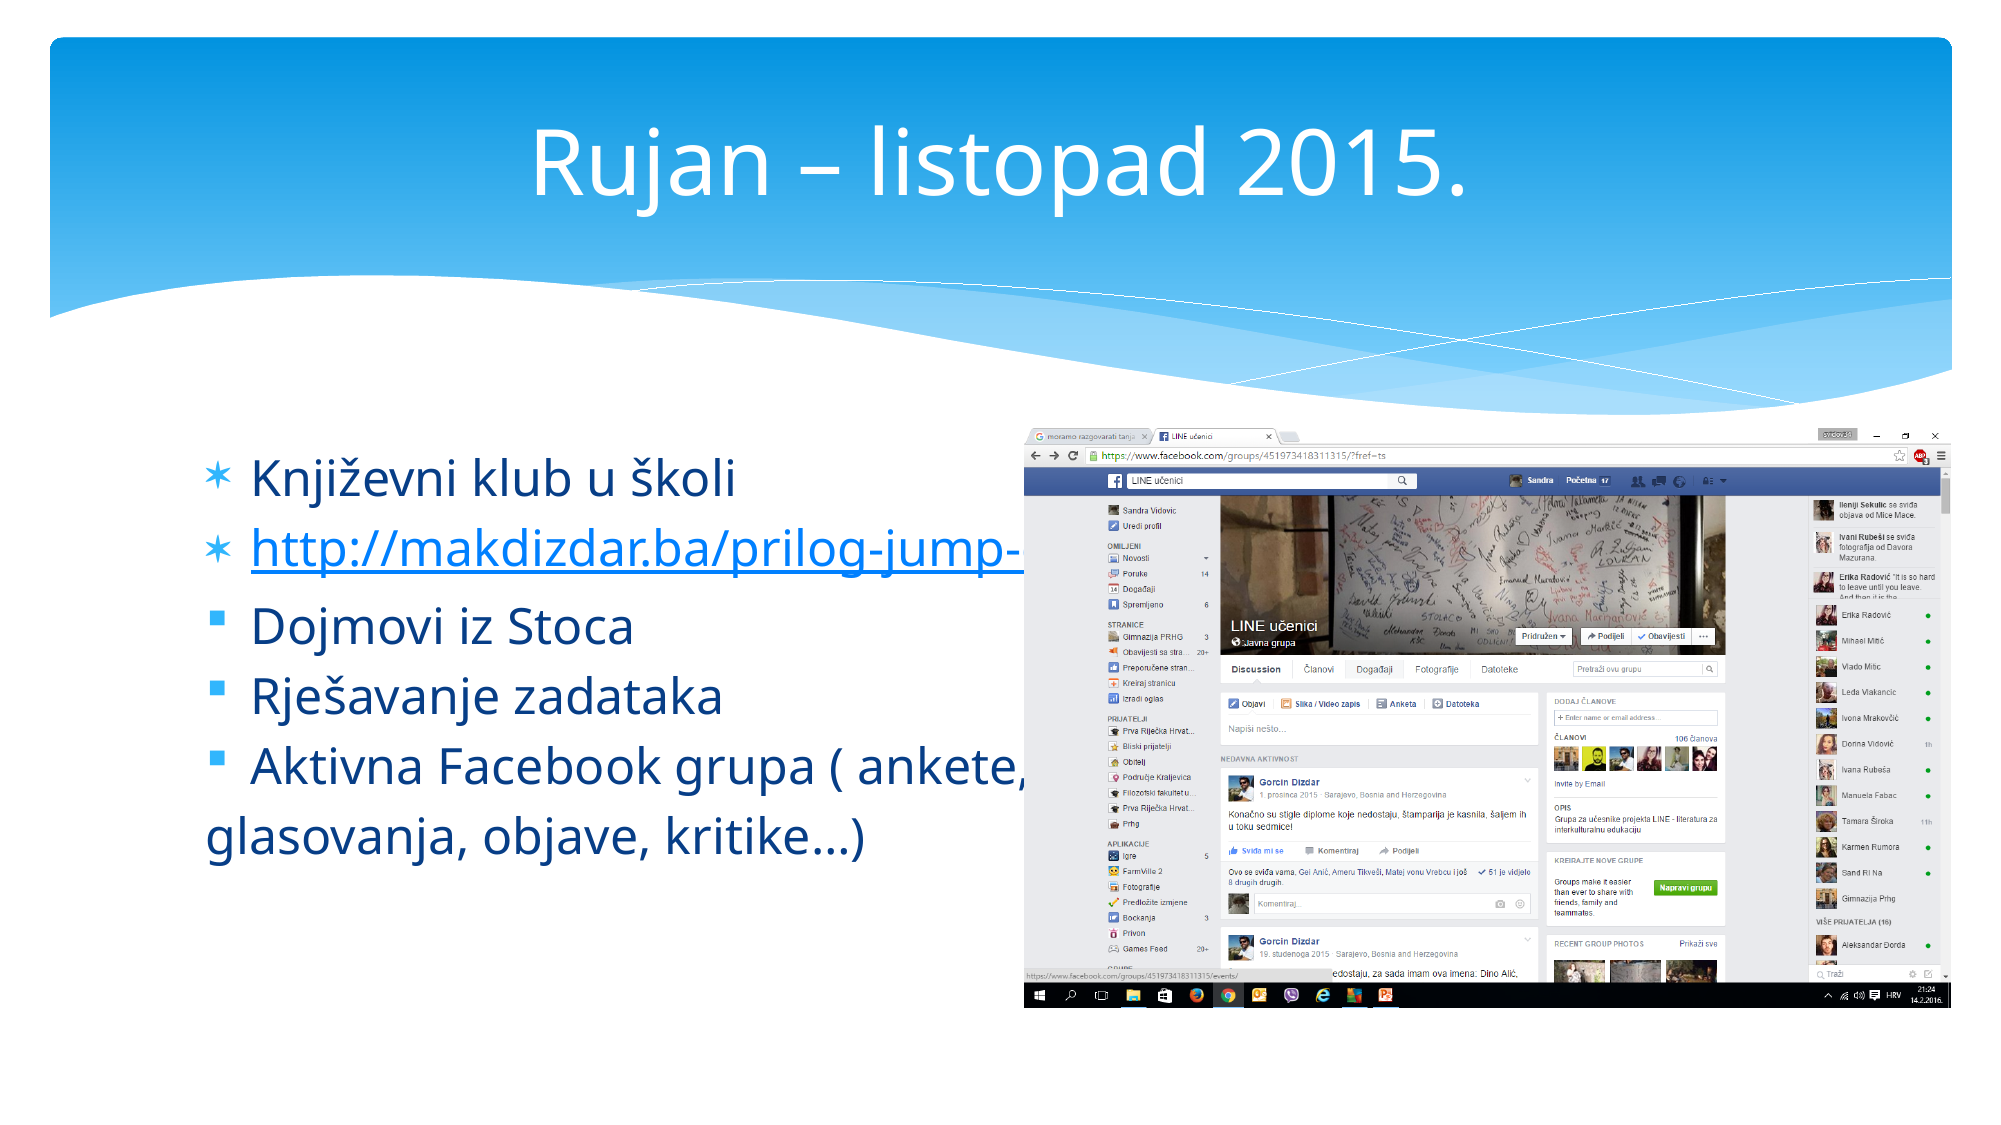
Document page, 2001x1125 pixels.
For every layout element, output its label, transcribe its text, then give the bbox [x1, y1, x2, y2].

list Književni klub u školi http://makdizdar.ba/prilog-jump-out/ Dojmovi iz Stoca Rješavanje zadataka Aktivna Facebook grupa ( ankete, glasovanja, objave, kritike…) [190, 438, 1018, 1005]
title Rujan – listopad 2015. [99, 55, 1900, 261]
picture [1024, 428, 1951, 1008]
